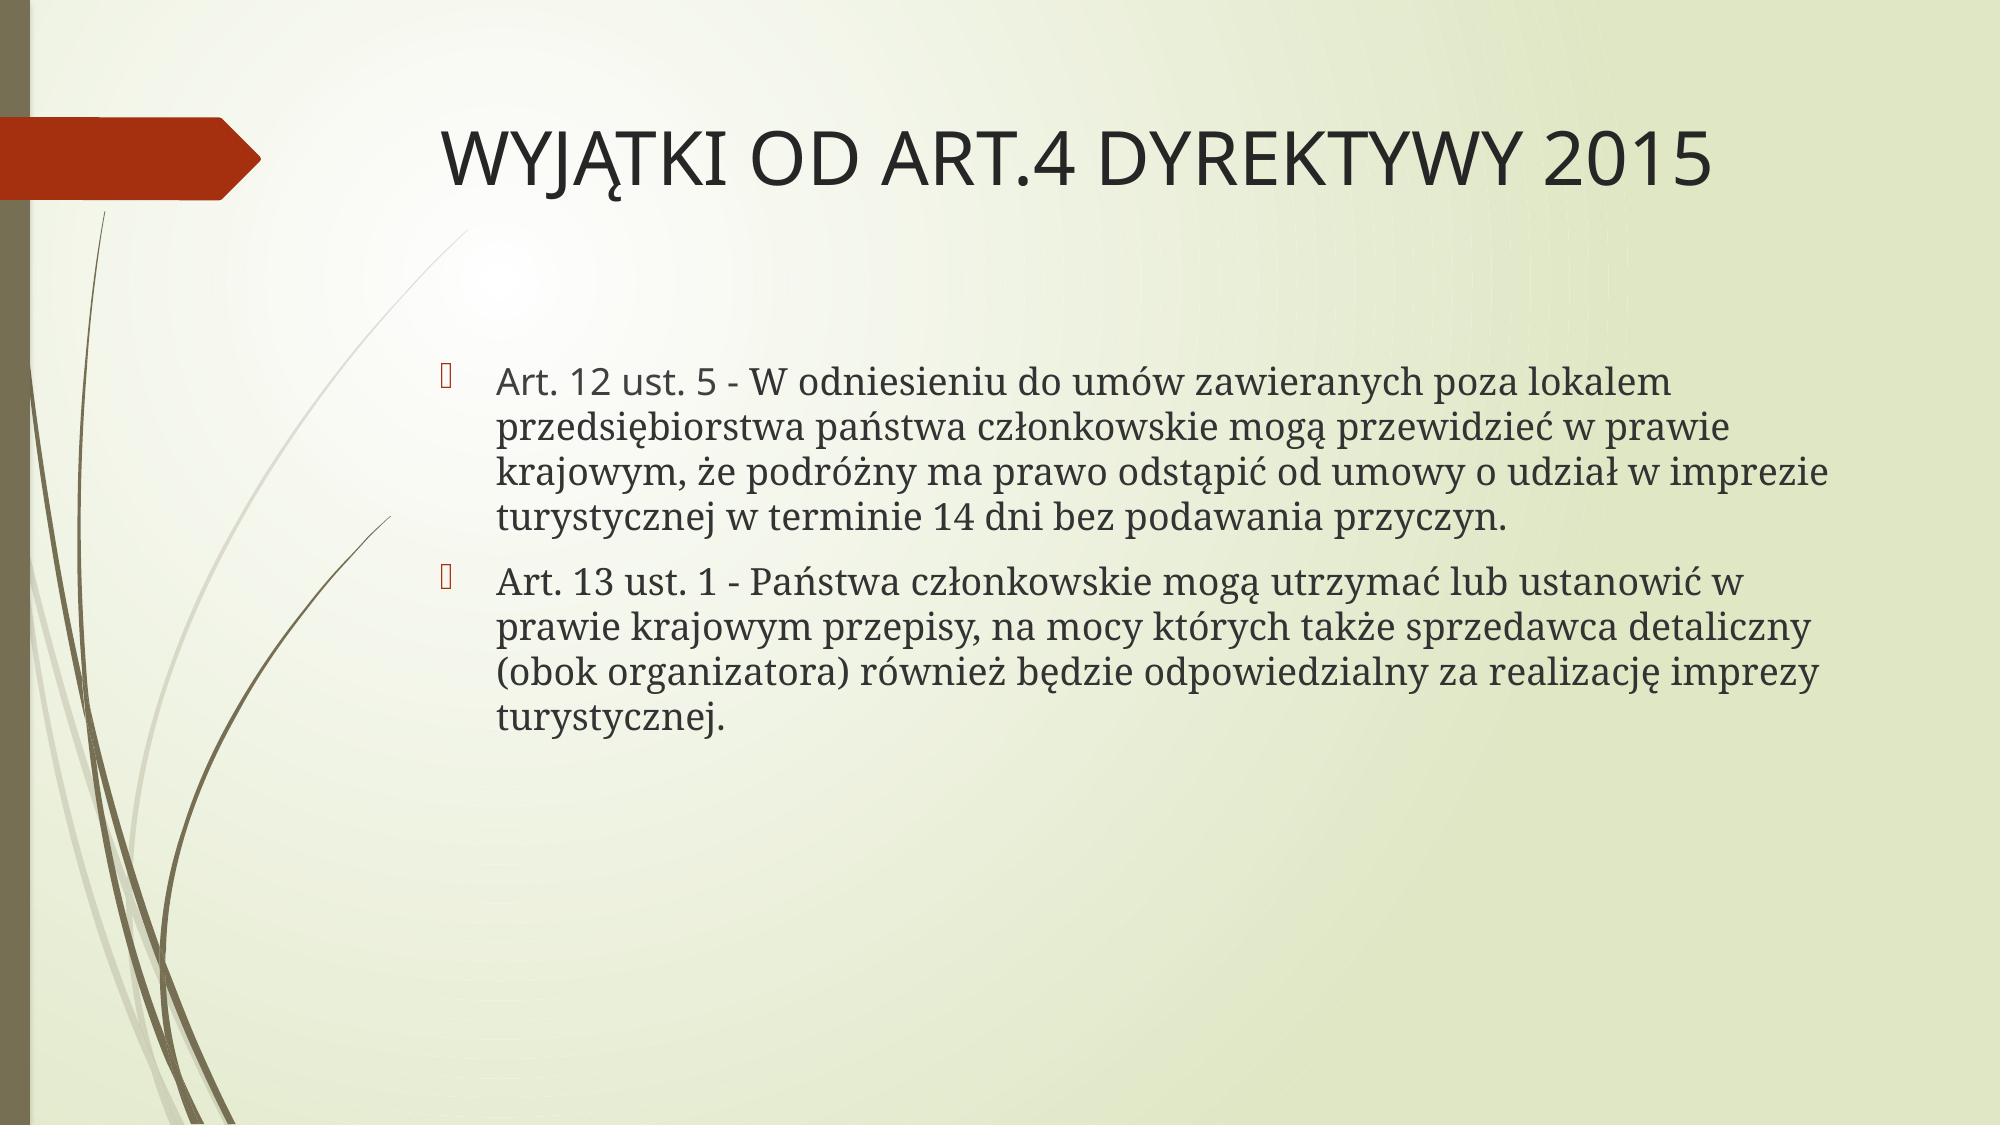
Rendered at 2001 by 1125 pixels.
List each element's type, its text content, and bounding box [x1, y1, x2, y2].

title WYJĄTKI OD ART.4 DYREKTYWY 2015 [425, 102, 1888, 313]
list Art. 12 ust. 5 - W odniesieniu do umów zawieranych poza lokalem przedsiębiorstwa państwa członkowskie mogą przewidzieć w prawie krajowym, że podróżny ma prawo odstąpić od umowy o udział w imprezie turystycznej w terminie 14 dni bez podawania przyczyn. Art. 13 ust. 1 - Państwa członkowskie mogą utrzymać lub ustanowić w prawie krajowym przepisy, na mocy których także sprzedawca detaliczny (obok organizatora) również będzie odpowiedzialny za realizację imprezy turystycznej. [424, 350, 1888, 970]
